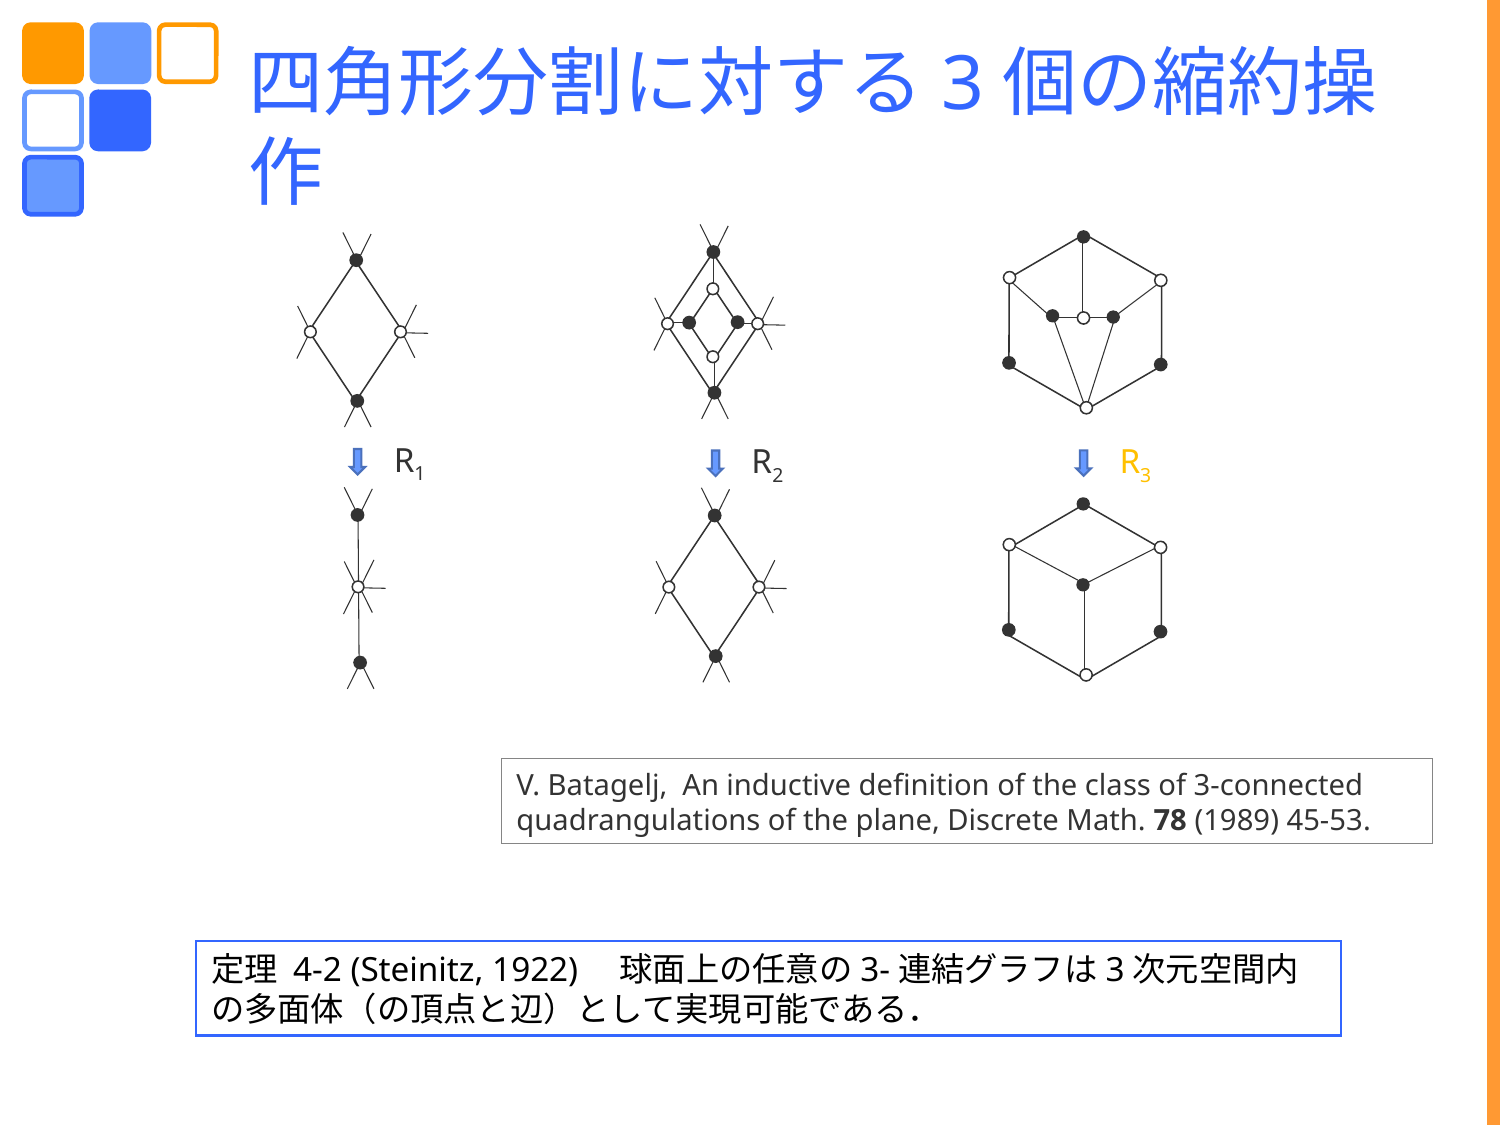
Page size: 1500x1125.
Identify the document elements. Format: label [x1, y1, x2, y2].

text_box [501, 758, 1433, 844]
text_box [378, 431, 478, 492]
text_box [1104, 433, 1204, 494]
text_box [1002, 498, 1167, 682]
text_box [290, 238, 423, 421]
text_box [1002, 230, 1167, 414]
text_box [288, 566, 429, 608]
text_box [337, 493, 379, 522]
text_box [648, 494, 782, 676]
text_box [233, 26, 1436, 223]
text_box [195, 940, 1342, 1037]
text_box [340, 655, 381, 683]
text_box [1073, 449, 1094, 478]
text_box [647, 230, 780, 413]
text_box [347, 447, 368, 476]
text_box [705, 449, 726, 478]
text_box [736, 433, 836, 494]
